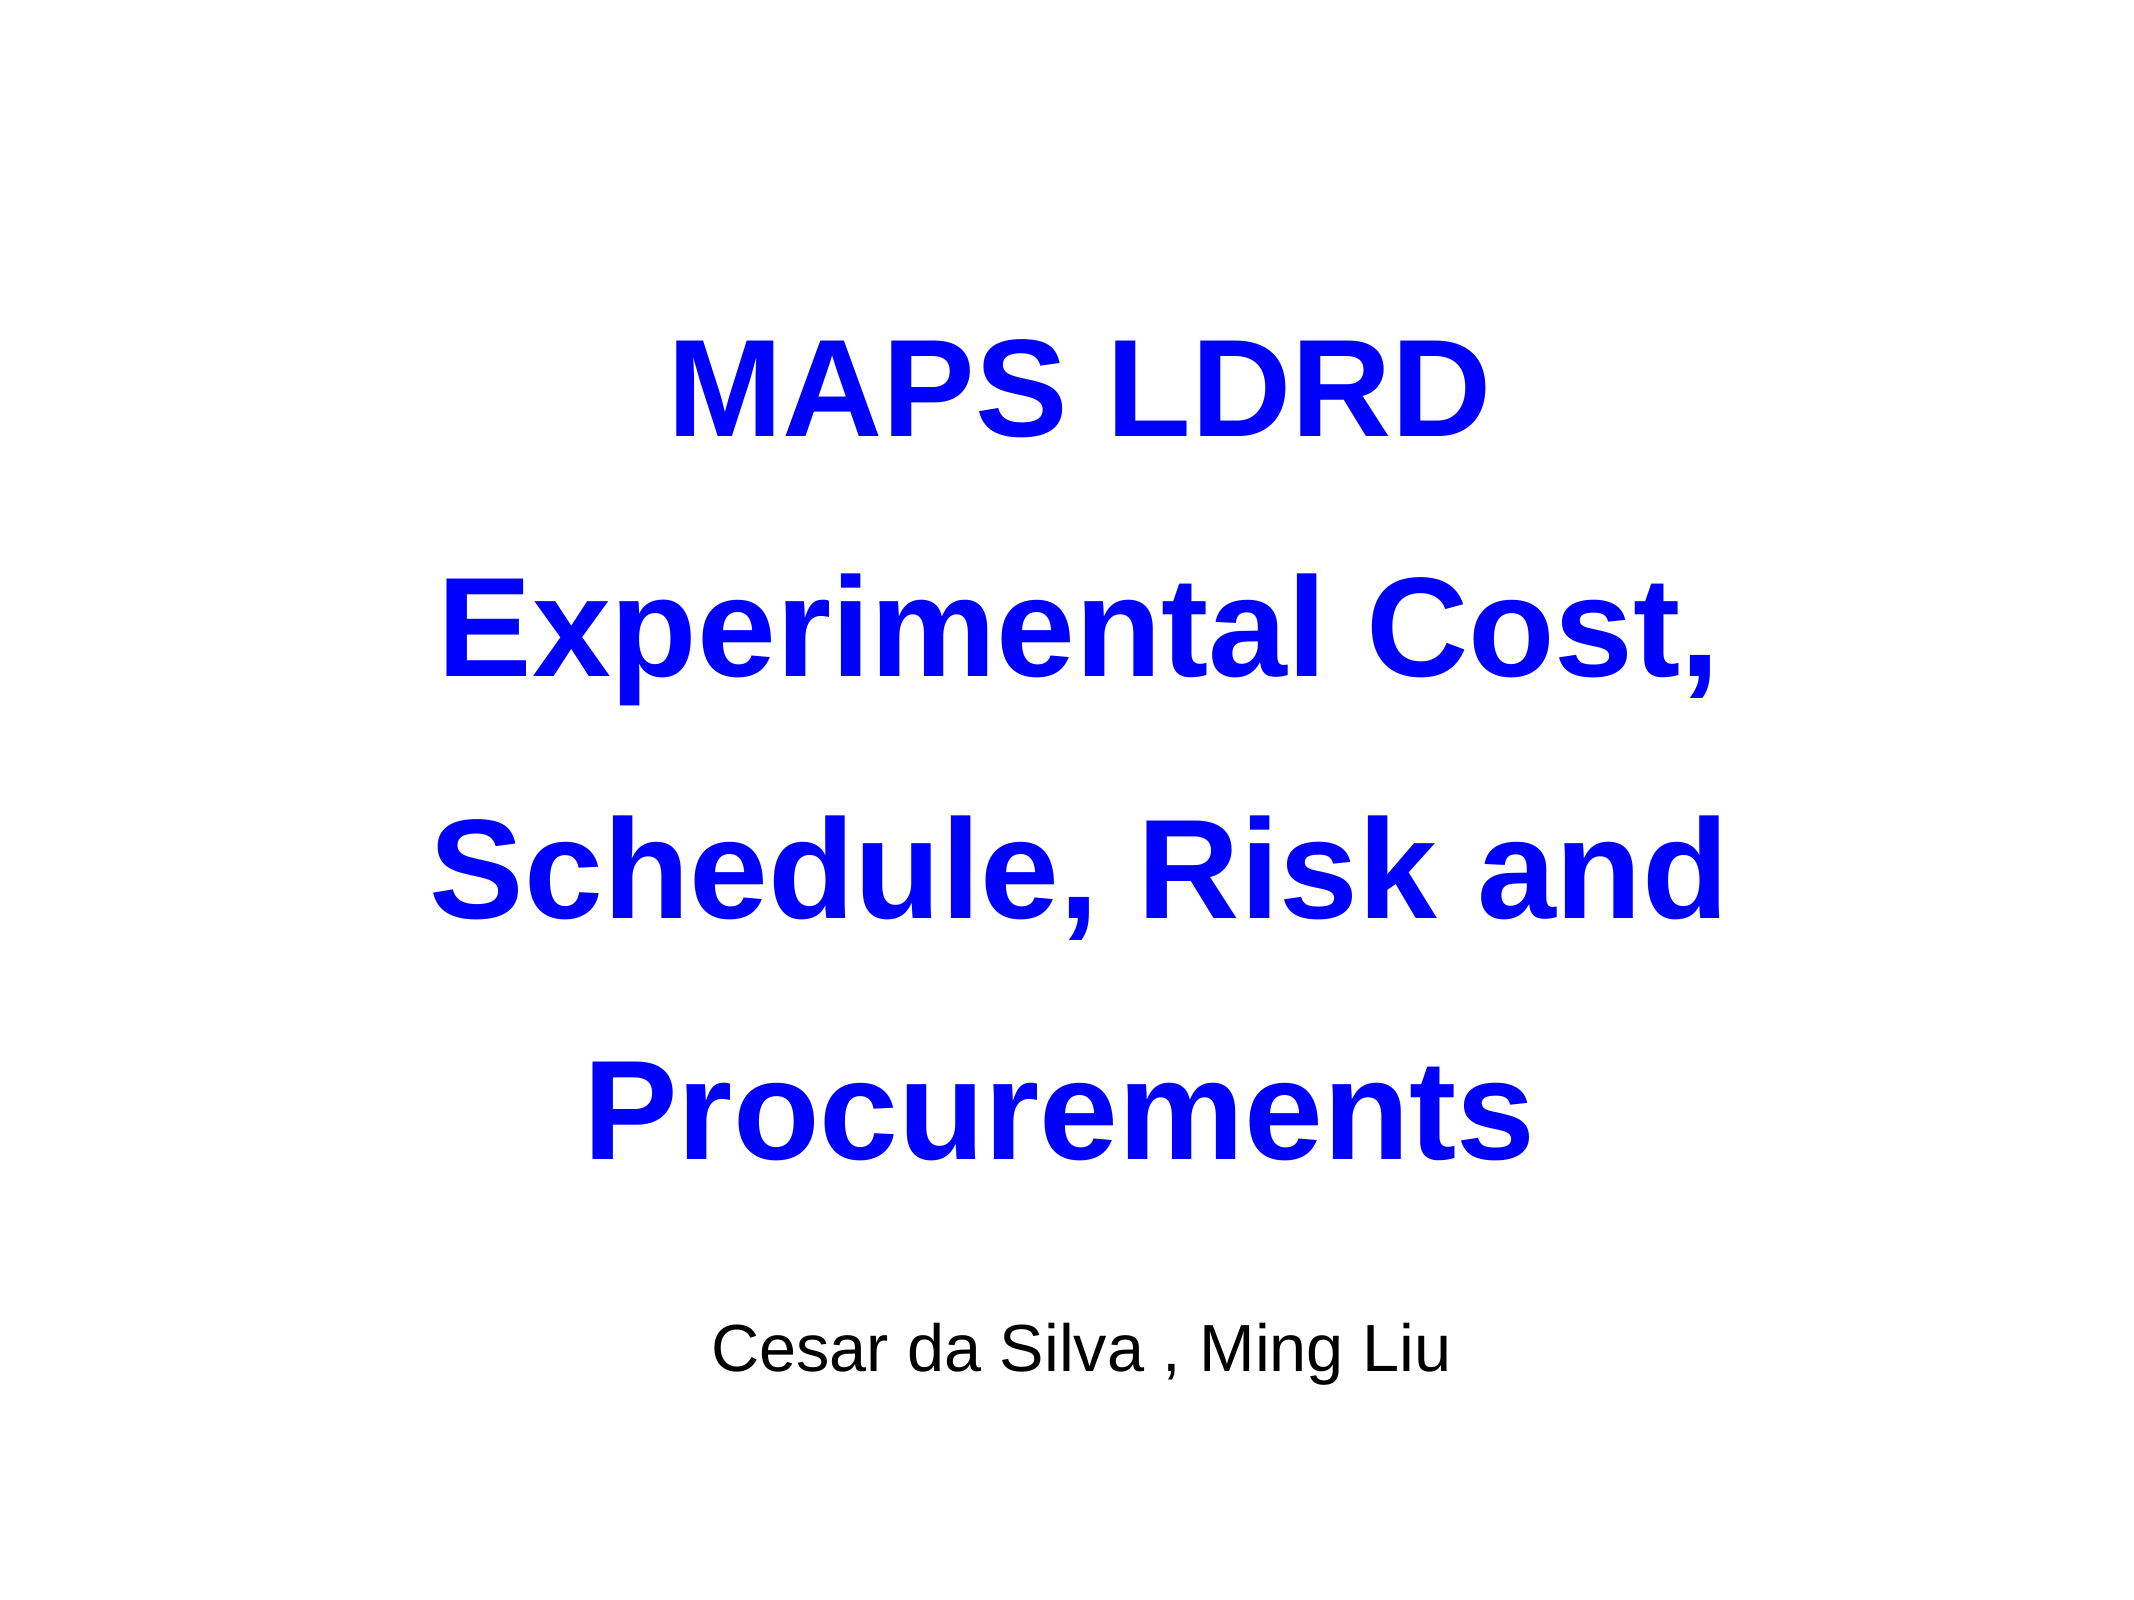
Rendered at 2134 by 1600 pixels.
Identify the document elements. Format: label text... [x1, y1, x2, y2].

subtitle Cesar da Silva , Ming Liu [227, 1293, 1945, 1437]
title MAPS LDRD Experimental Cost, Schedule, Risk and Procurements [116, 213, 2043, 1197]
